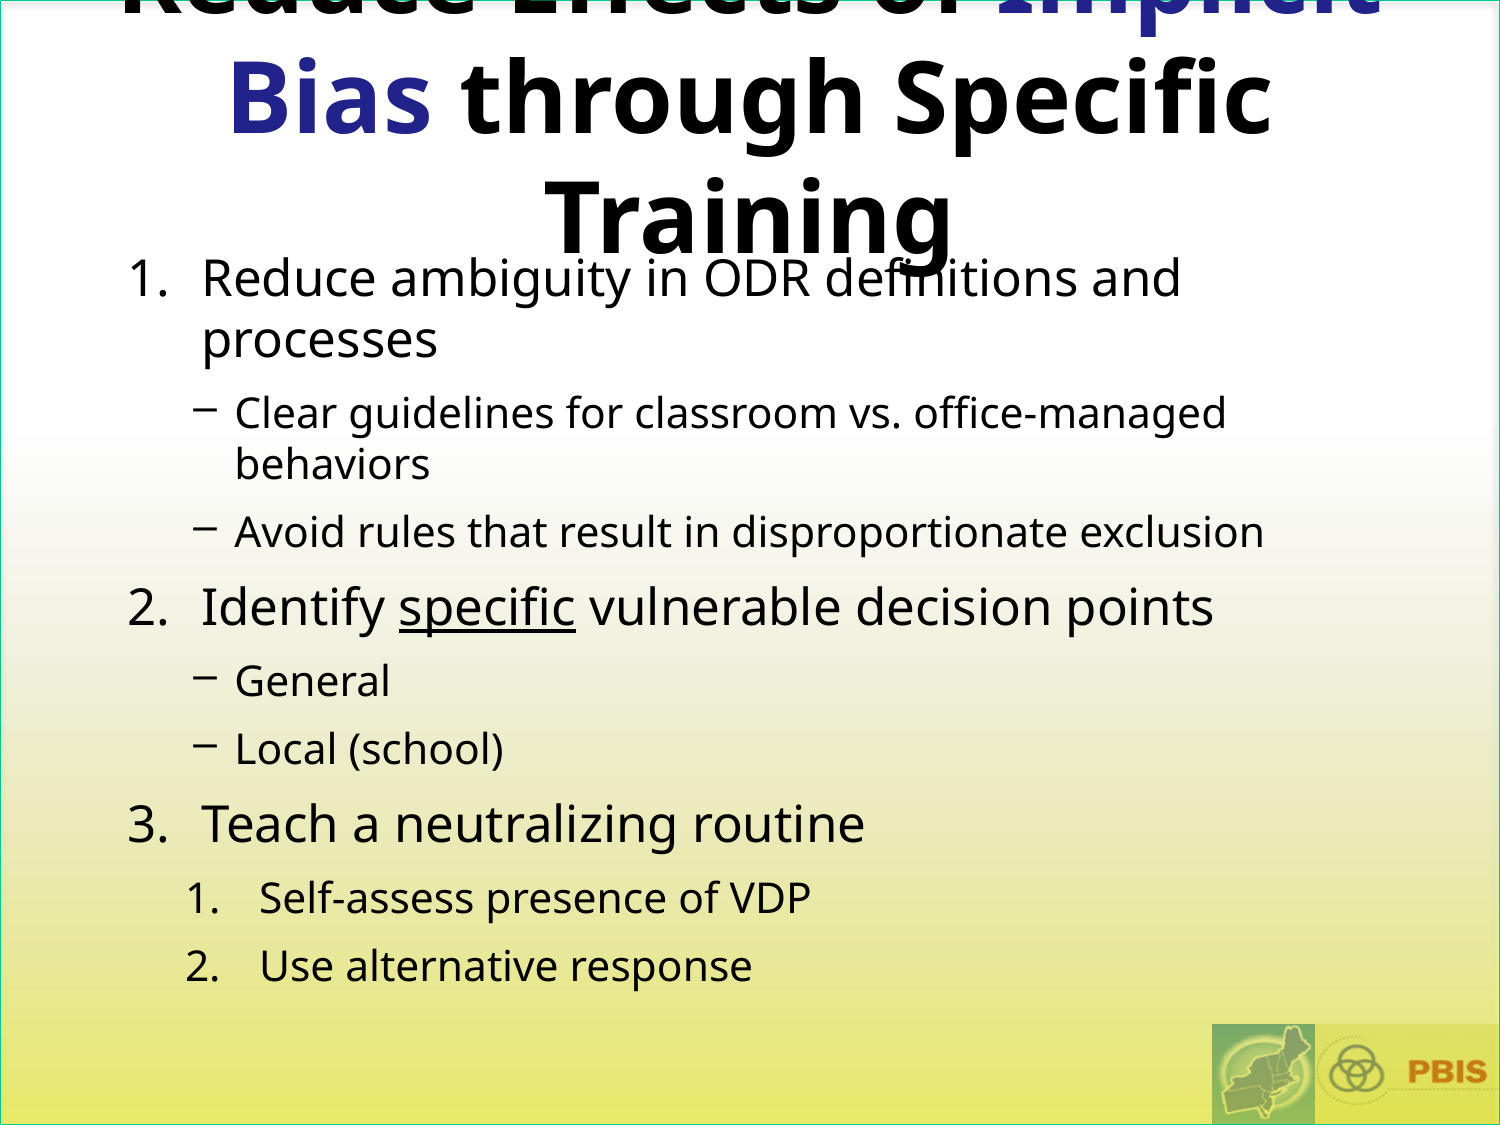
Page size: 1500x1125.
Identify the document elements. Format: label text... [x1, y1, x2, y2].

title Reduce Effects of Implicit Bias through Specific Training [0, 0, 1500, 188]
list Reduce ambiguity in ODR definitions and processes Clear guidelines for classroom vs. office-managed behaviors Avoid rules that result in disproportionate exclusion Identify specific vulnerable decision points General Local (school) Teach a neutralizing routine Self-assess presence of VDP Use alternative response [112, 237, 1388, 1001]
text_box [0, 188, 1500, 1125]
